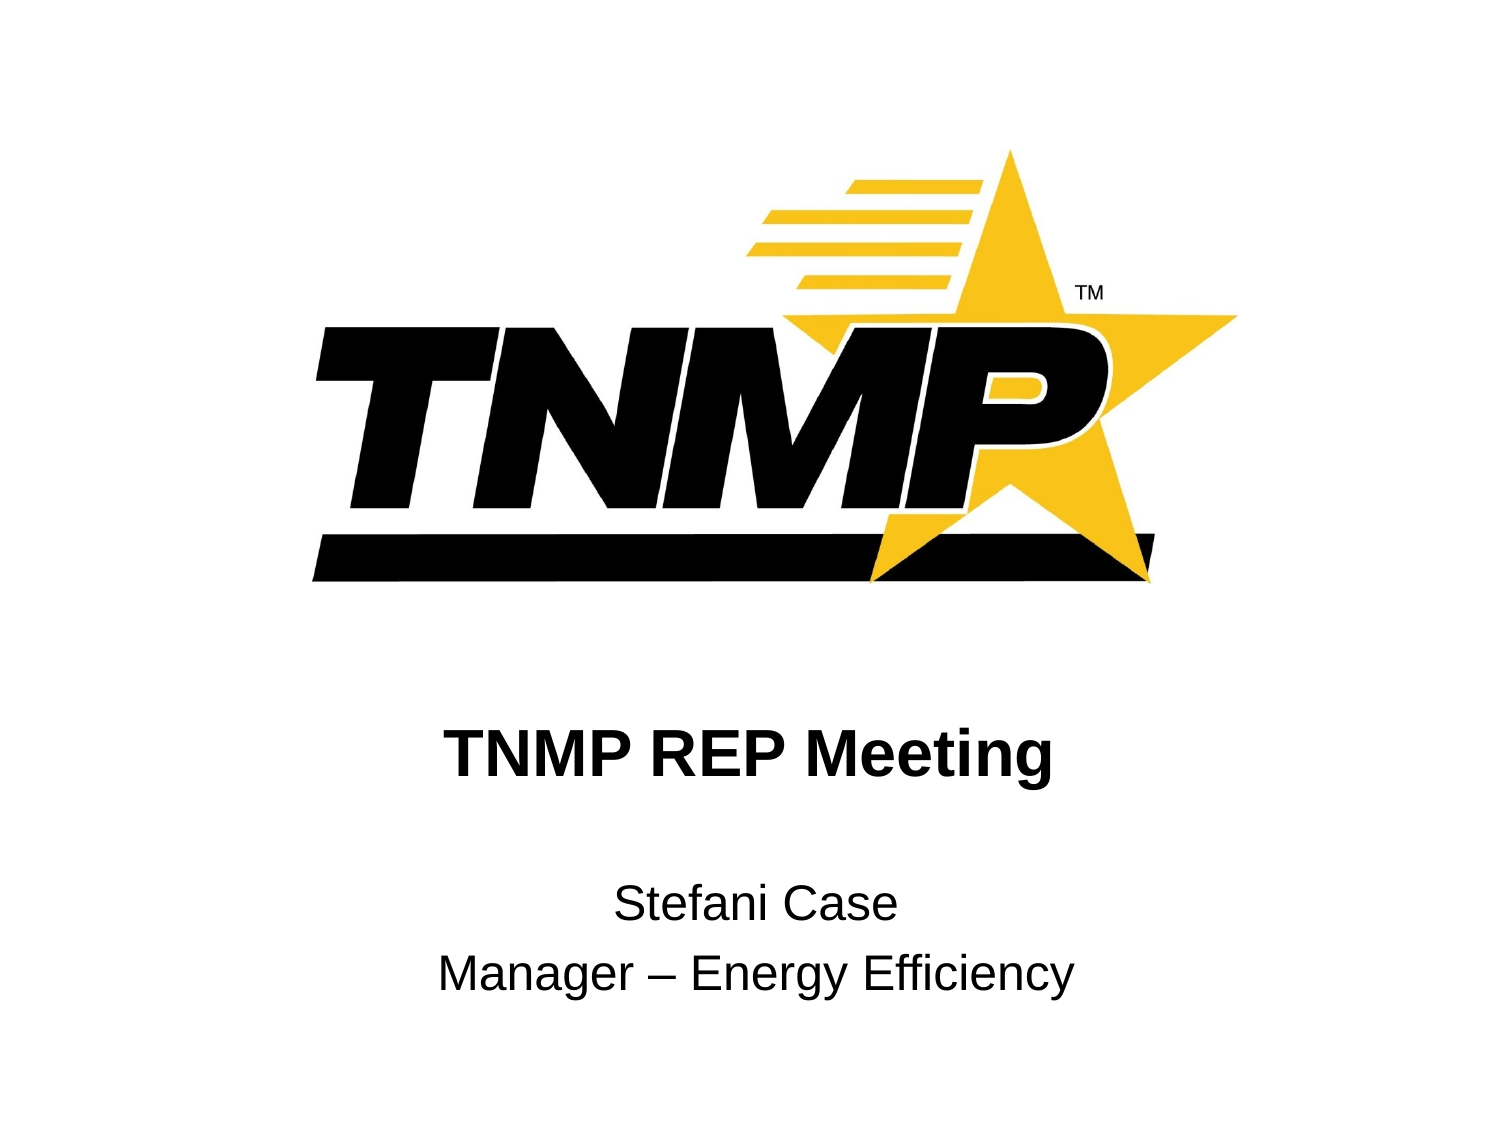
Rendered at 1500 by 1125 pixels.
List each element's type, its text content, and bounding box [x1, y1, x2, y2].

subtitle Stefani Case Manager – Energy Efficiency [137, 862, 1376, 988]
title TNMP REP Meeting [62, 649, 1438, 851]
picture [312, 149, 1238, 584]
